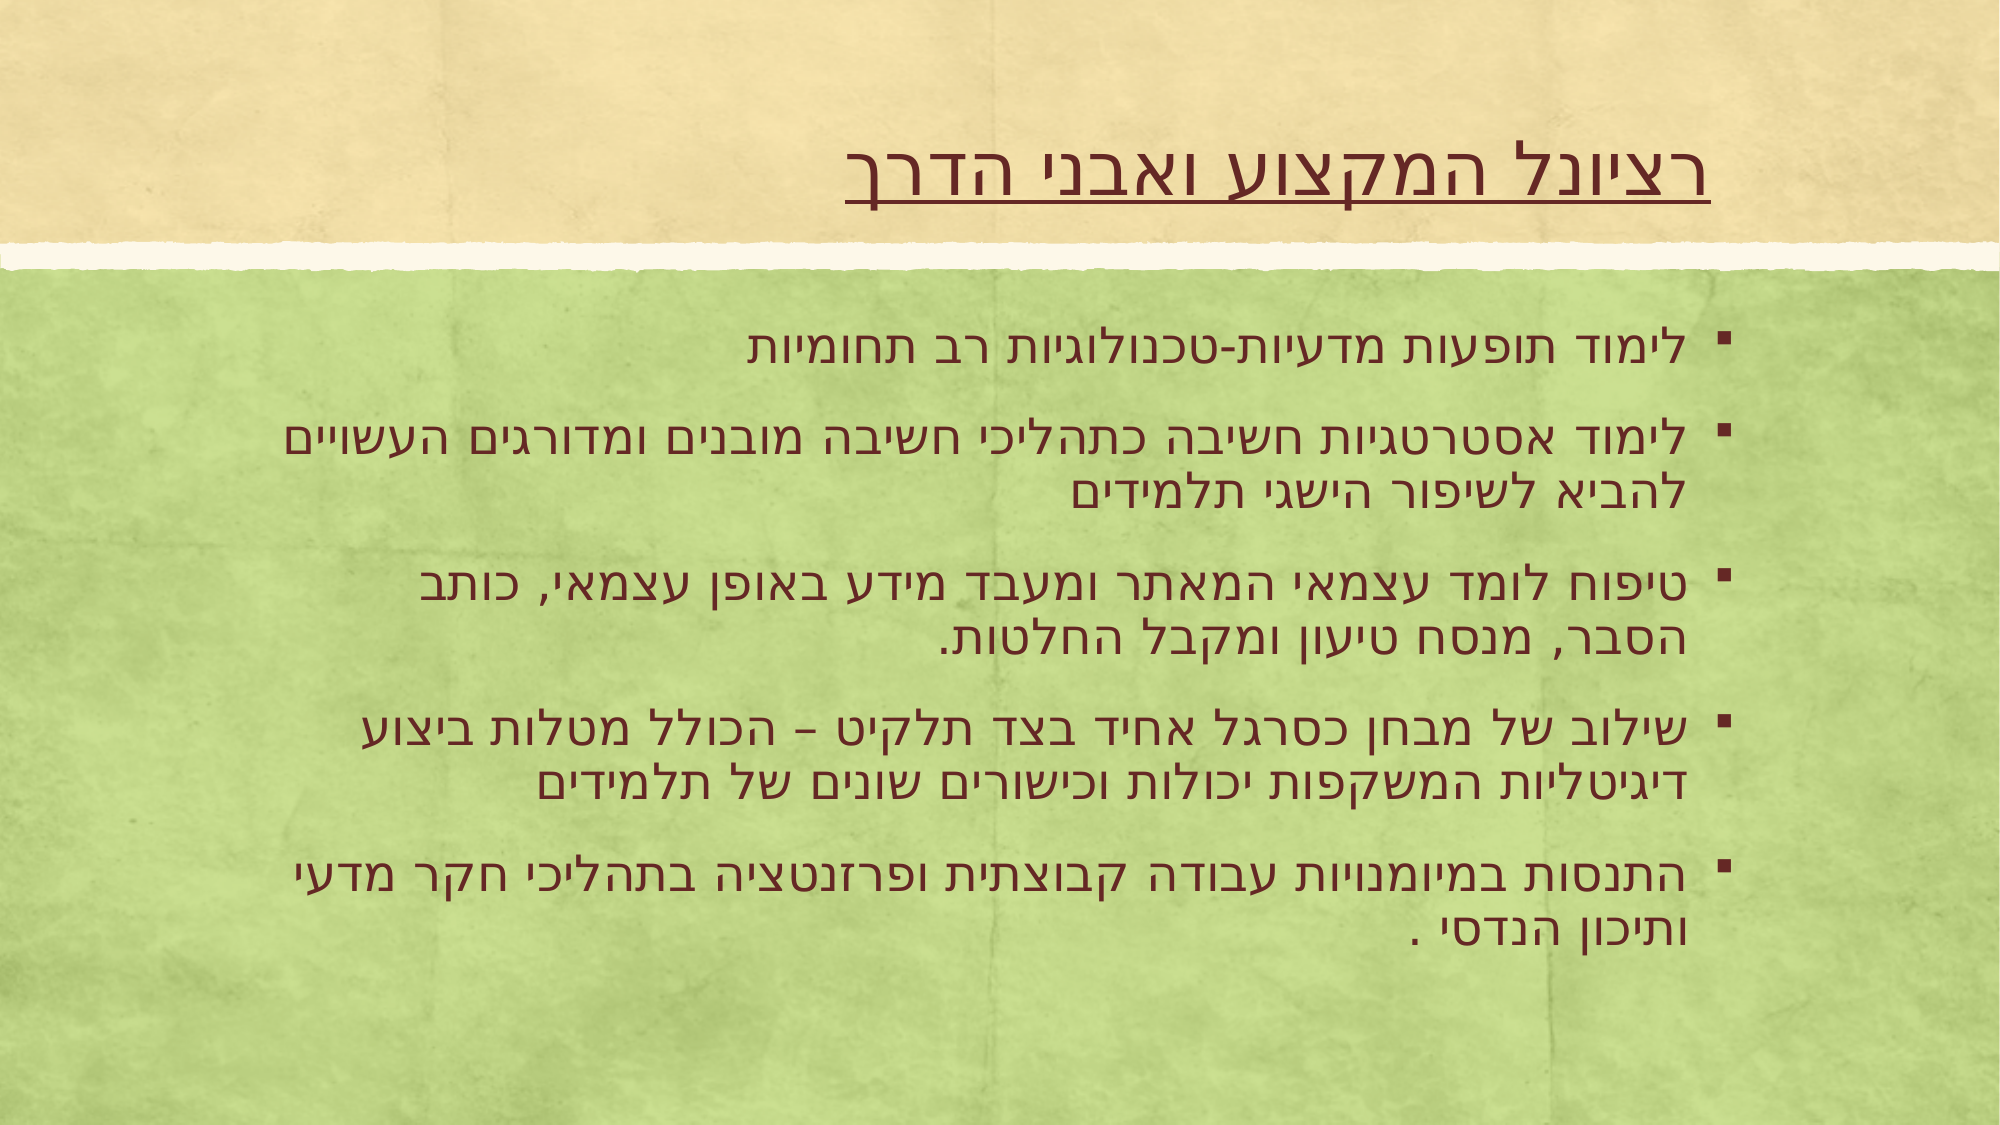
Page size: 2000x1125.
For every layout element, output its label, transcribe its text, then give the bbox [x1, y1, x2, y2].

list לימוד תופעות מדעיות-טכנולוגיות רב תחומיות לימוד אסטרטגיות חשיבה כתהליכי חשיבה מובנים ומדורגים העשויים להביא לשיפור הישגי תלמידים טיפוח לומד עצמאי המאתר ומעבד מידע באופן עצמאי, כותב הסבר, מנסח טיעון ומקבל החלטות. שילוב של מבחן כסרגל אחיד בצד תלקיט – הכולל מטלות ביצוע דיגיטליות המשקפות יכולות וכישורים שונים של תלמידים התנסות במיומנויות עבודה קבוצתית ופרזנטציה בתהליכי חקר מדעי ותיכון הנדסי . [249, 312, 1750, 1013]
title רציונל המקצוע ואבני הדרך [249, 31, 1750, 219]
